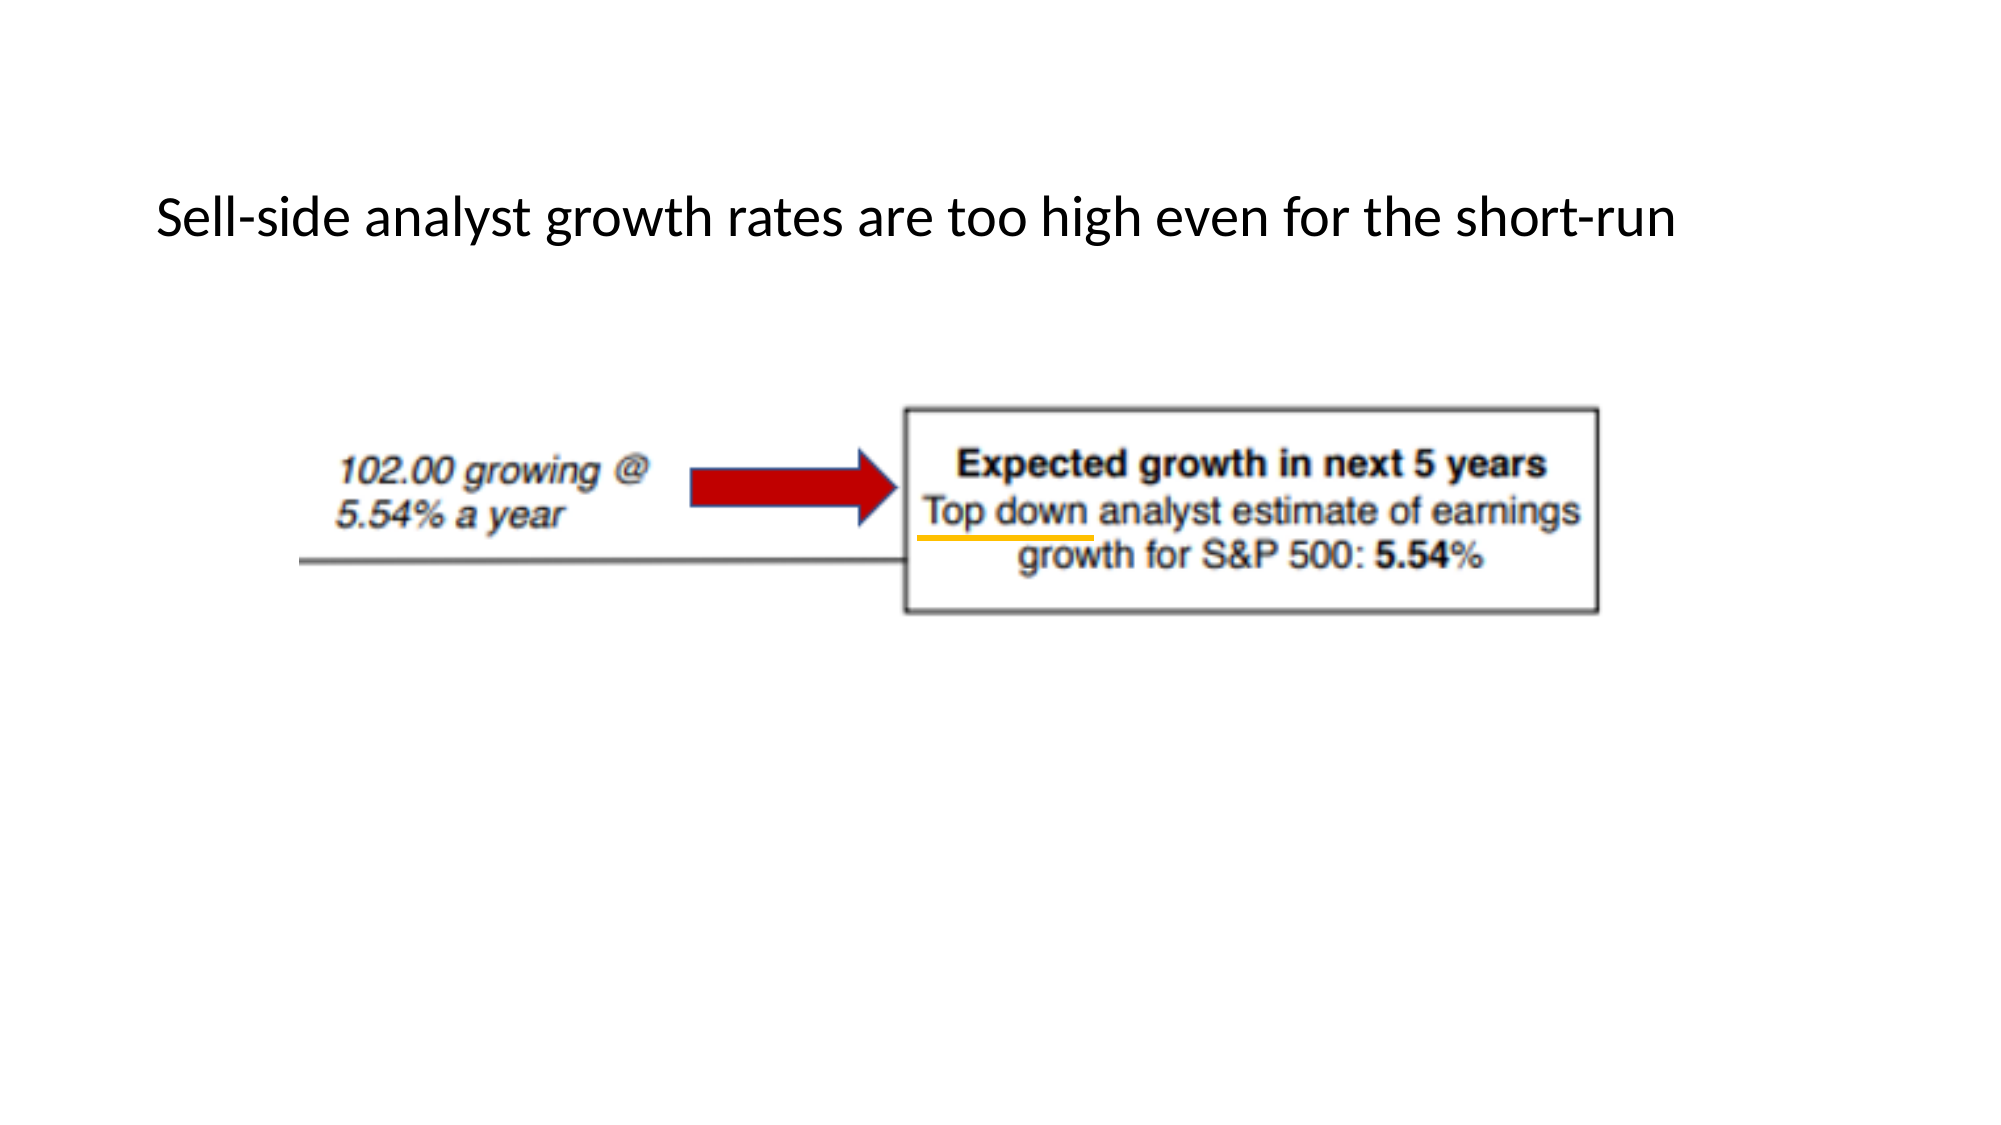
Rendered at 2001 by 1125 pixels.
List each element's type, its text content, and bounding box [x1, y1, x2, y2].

text_box Sell-side analyst growth rates are too high even for the short-run [141, 171, 1693, 256]
picture [299, 368, 1608, 635]
